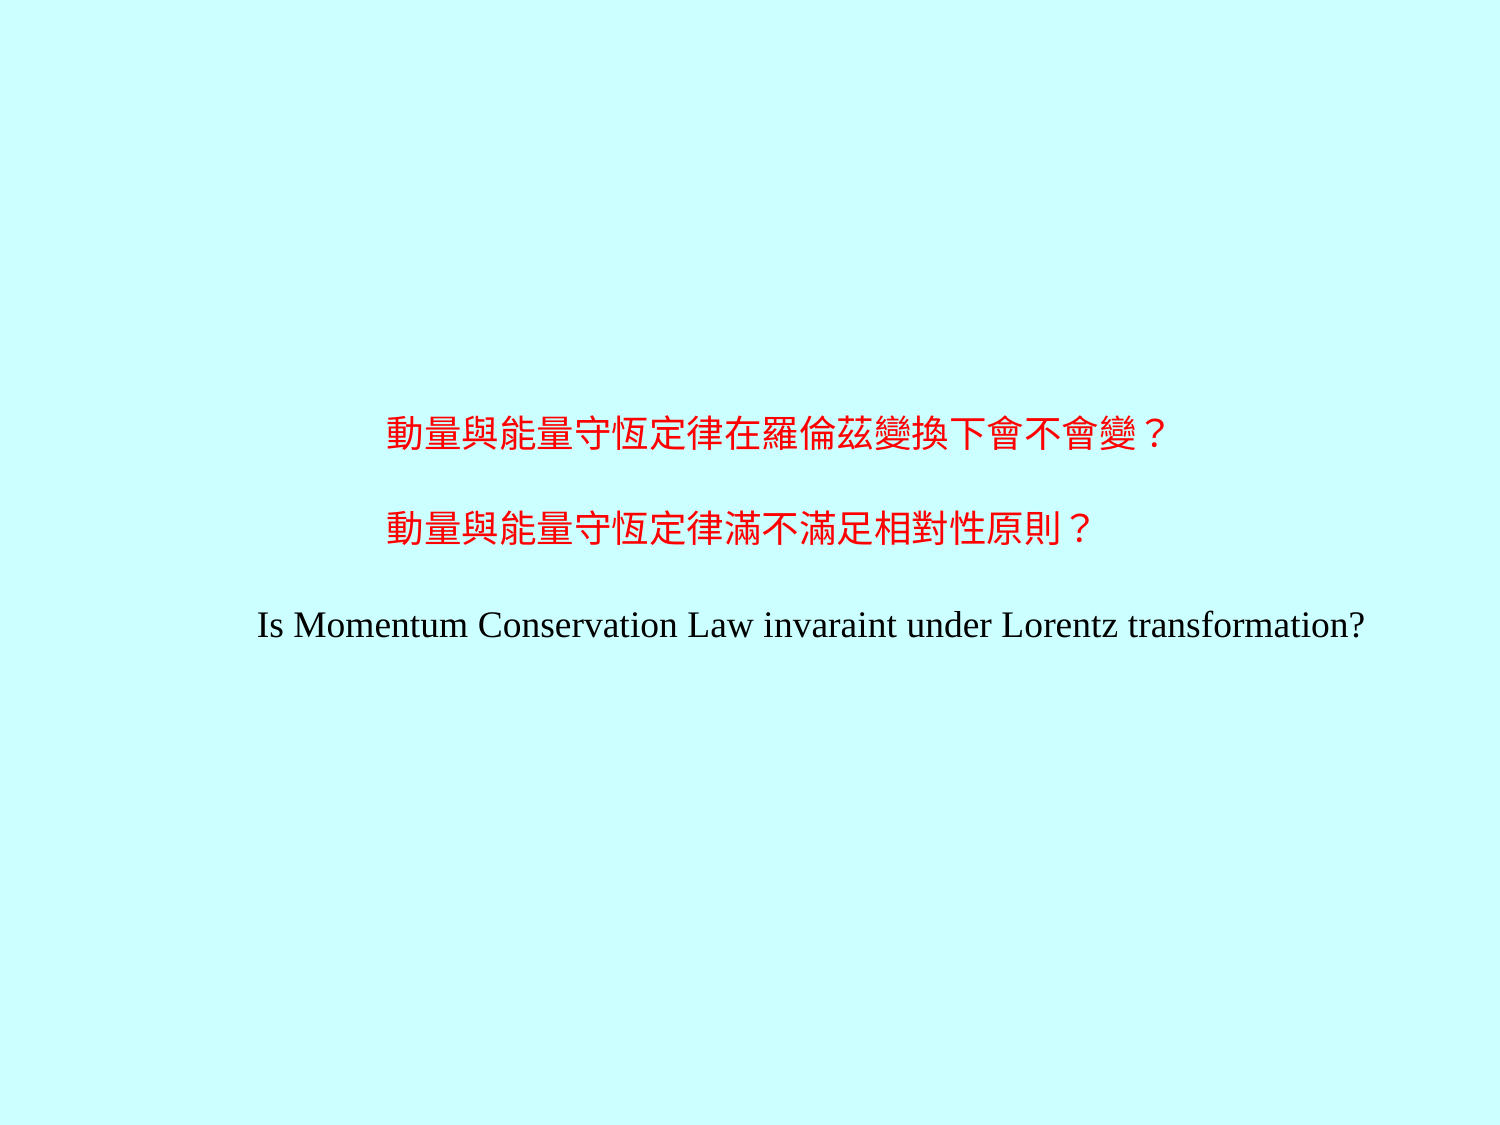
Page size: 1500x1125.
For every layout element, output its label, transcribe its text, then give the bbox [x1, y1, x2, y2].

text_box Is Momentum Conservation Law invaraint under Lorentz transformation? [242, 592, 1398, 652]
text_box 動量與能量守恆定律滿不滿足相對性原則？ [372, 497, 1306, 558]
text_box 動量與能量守恆定律在羅倫茲變換下會不會變？ [372, 403, 1306, 463]
